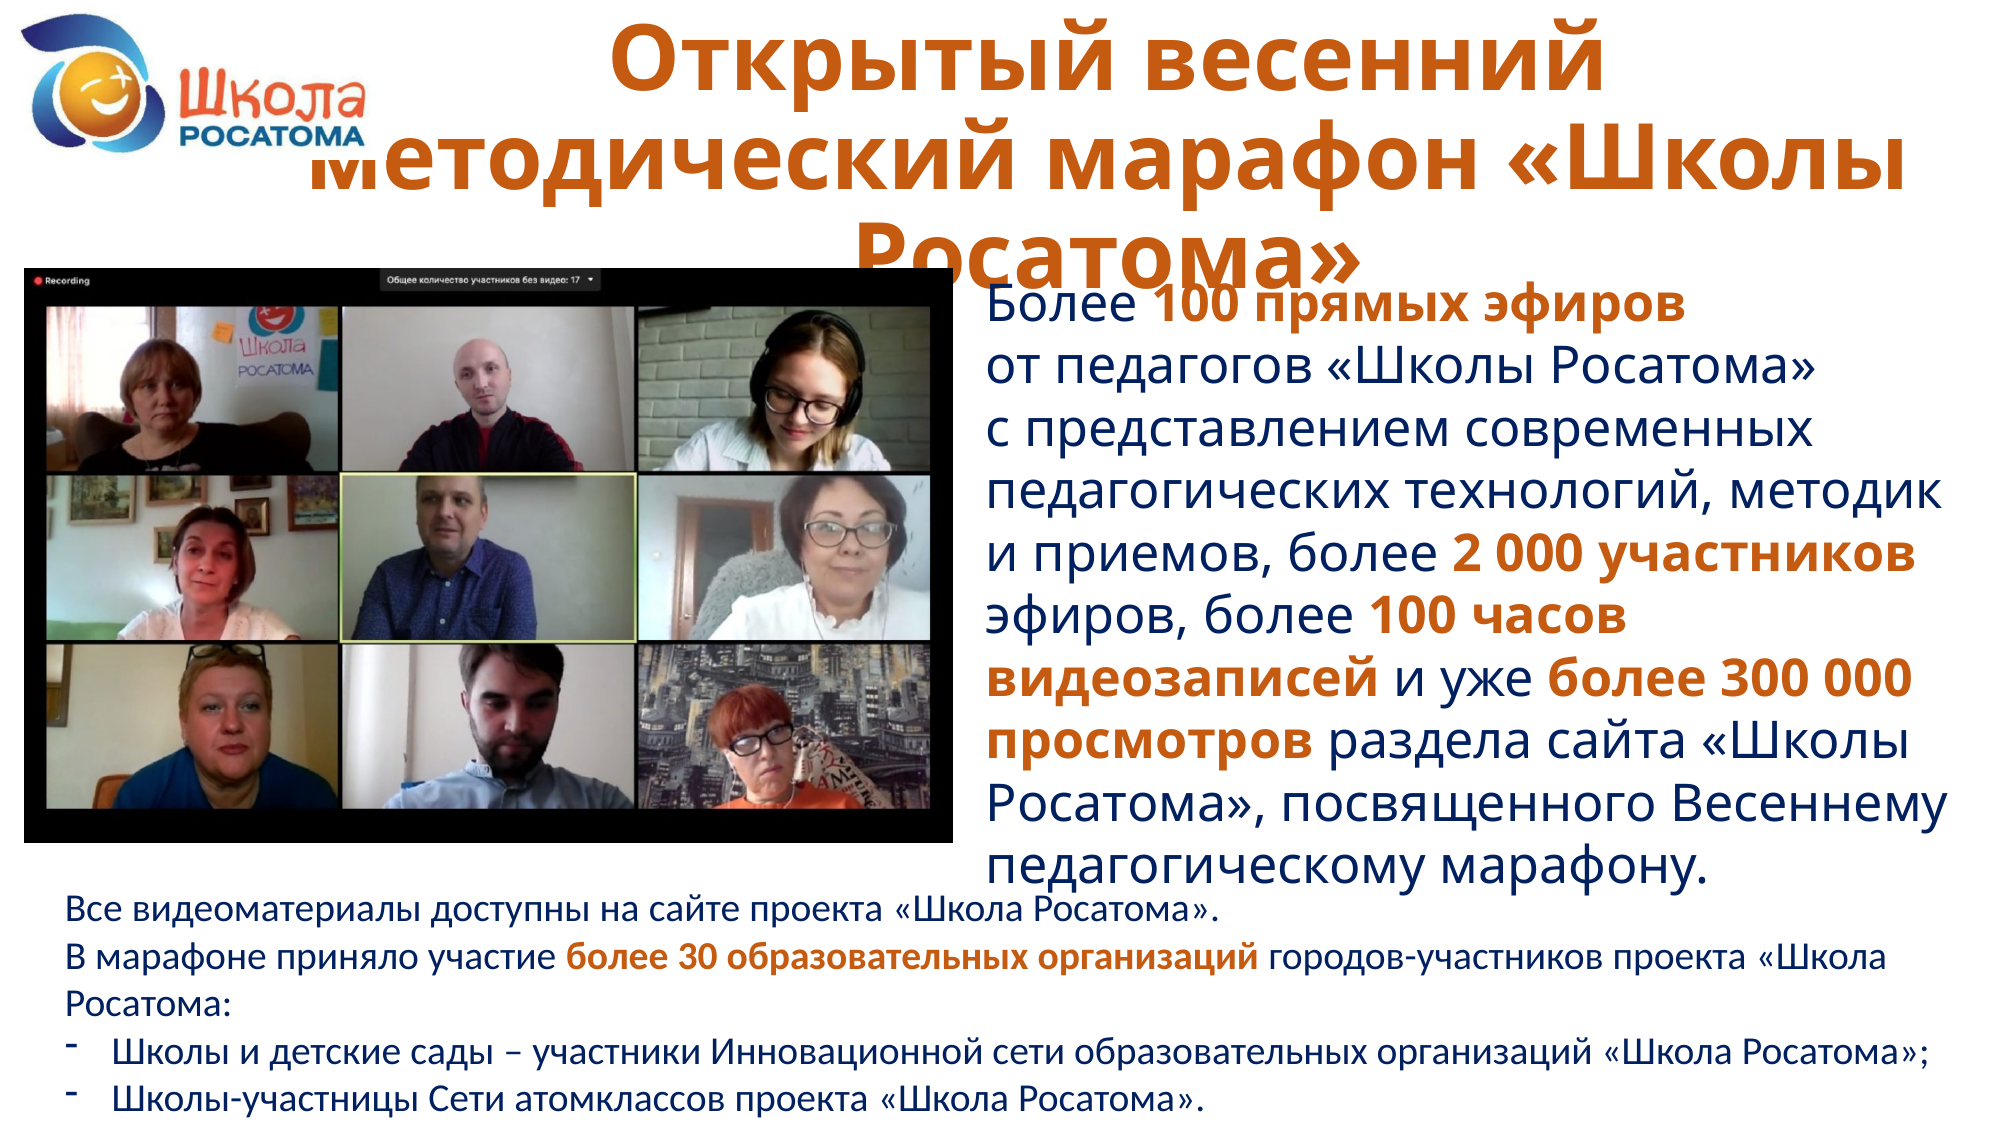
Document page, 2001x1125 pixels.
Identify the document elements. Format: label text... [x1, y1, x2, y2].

picture [24, 268, 953, 843]
title Открытый весенний методический марафон «Школы Росатома» [245, 51, 1971, 269]
picture [0, 0, 387, 161]
text_box Более 100 прямых эфиров от педагогов «Школы Росатома» с представлением современных педагогических технологий, методик и приемов, более 2 000 участников эфиров, более 100 часов видеозаписей и уже более 300 000 просмотров раздела сайта «Школы Росатома», посвященного Весеннему педагогическому марафону. [970, 262, 1971, 874]
text_box Все видеоматериалы доступны на сайте проекта «Школа Росатома». В марафоне приняло участие более 30 образовательных организаций городов-участников проекта «Школа Росатома: Школы и детские сады – участники Инновационной сети образовательных организаций «Школа Росатома»; Школы-участницы Сети атомклассов проекта «Школа Росатома». [49, 874, 1971, 1125]
